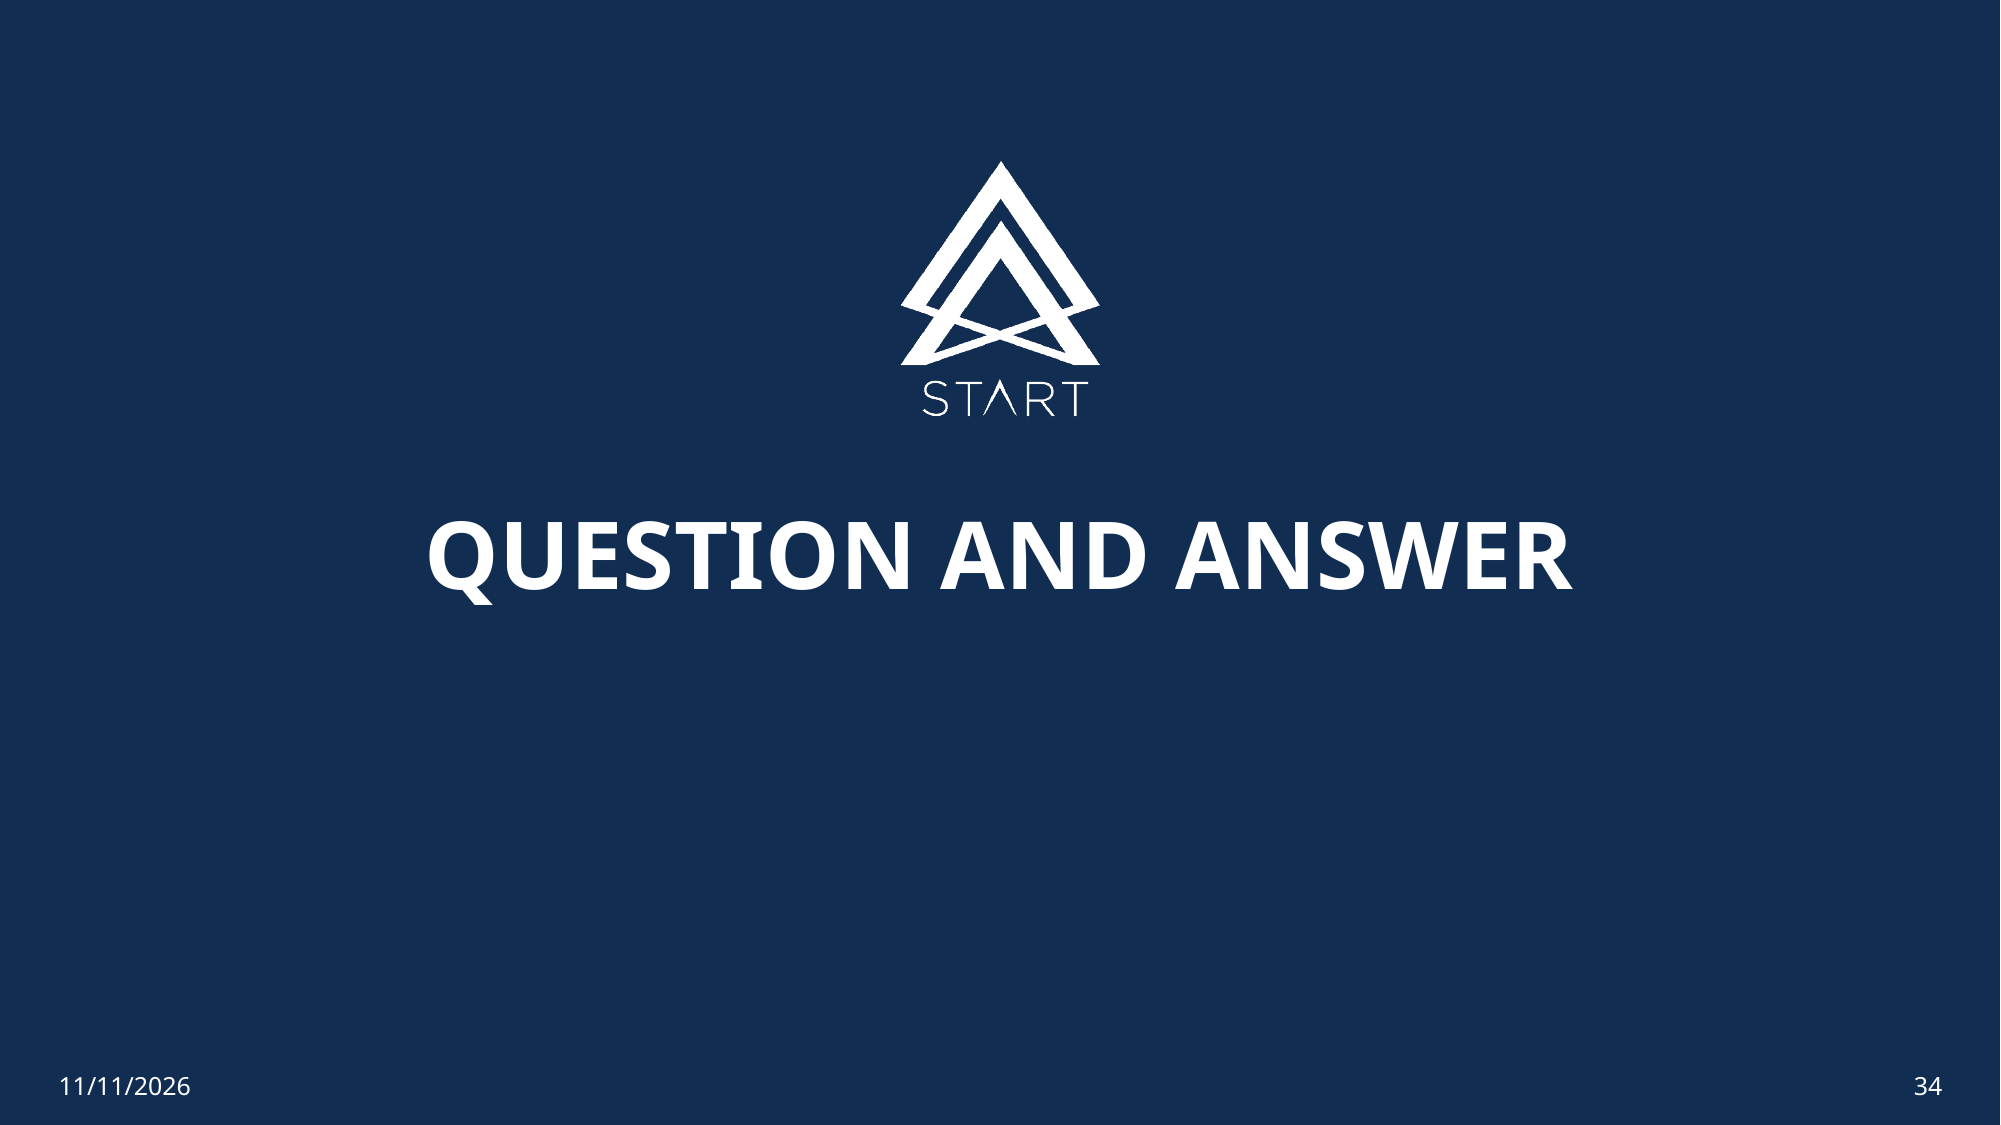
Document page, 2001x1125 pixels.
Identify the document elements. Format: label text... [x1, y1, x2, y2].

list Question and Answer [58, 509, 1941, 616]
picture [827, 119, 1172, 464]
slide_number 34 [1451, 1065, 1958, 1110]
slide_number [43, 1065, 538, 1110]
